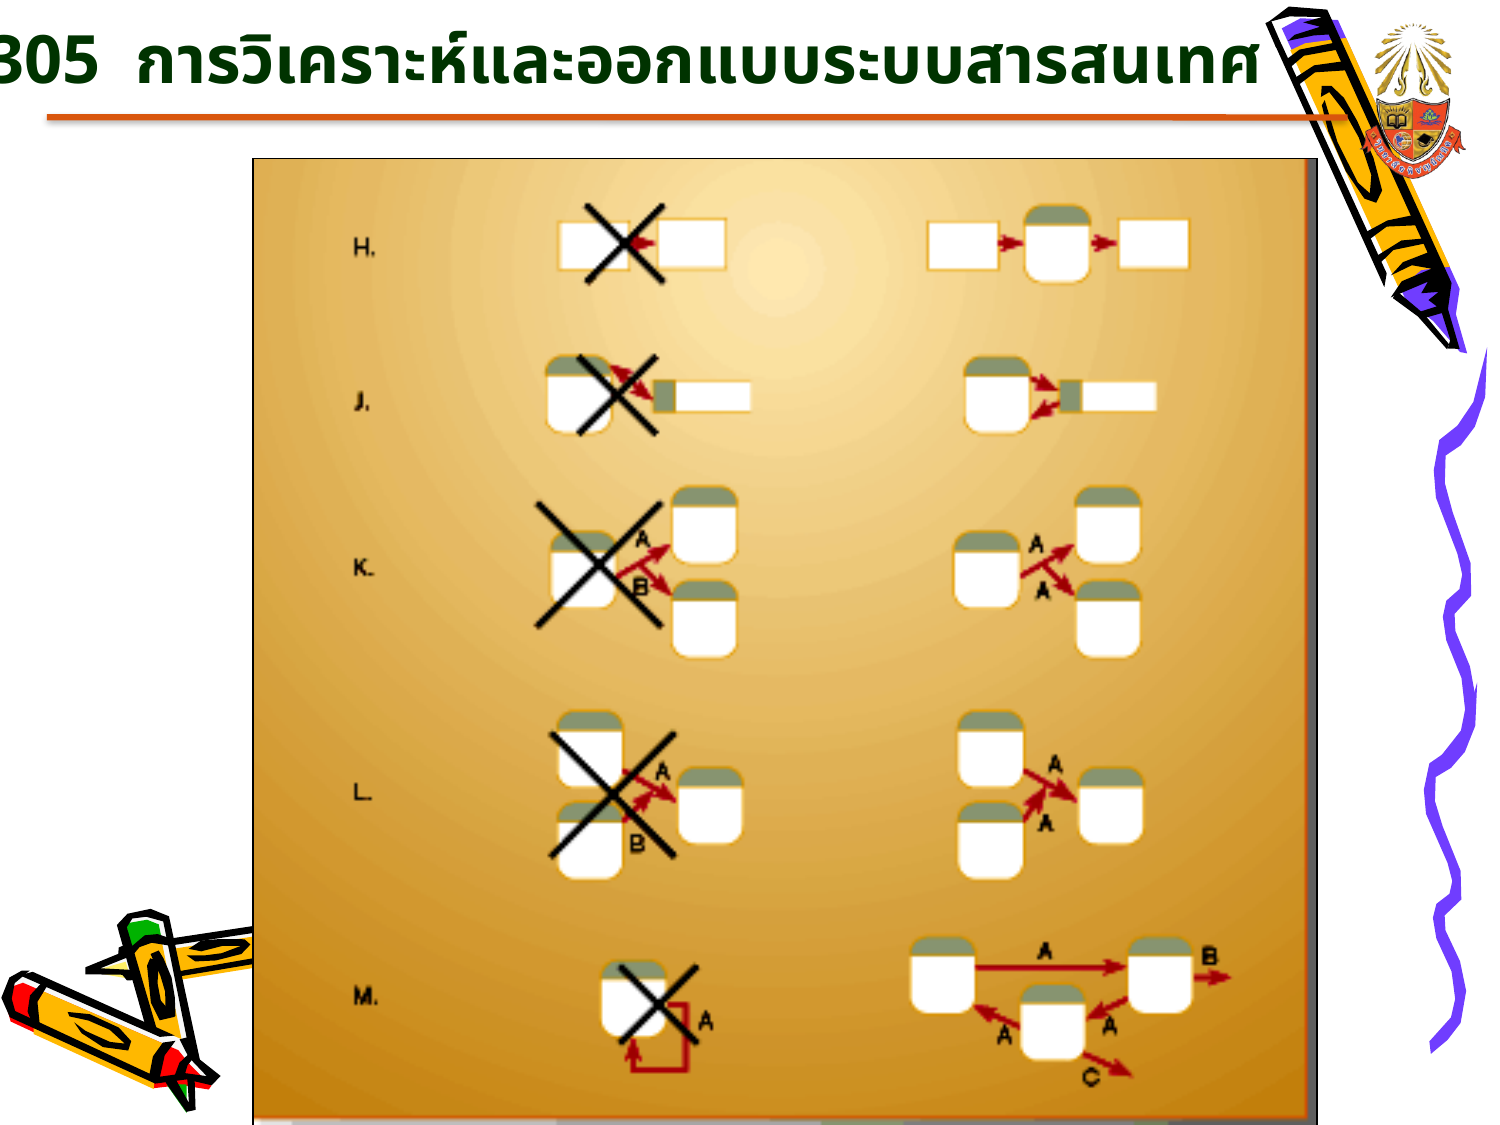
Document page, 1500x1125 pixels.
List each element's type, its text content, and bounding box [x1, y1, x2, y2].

text_box BC305 การวิเคราะห์และออกแบบระบบสารสนเทศ [0, 9, 1278, 105]
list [253, 158, 1317, 1125]
picture [1359, 23, 1466, 180]
